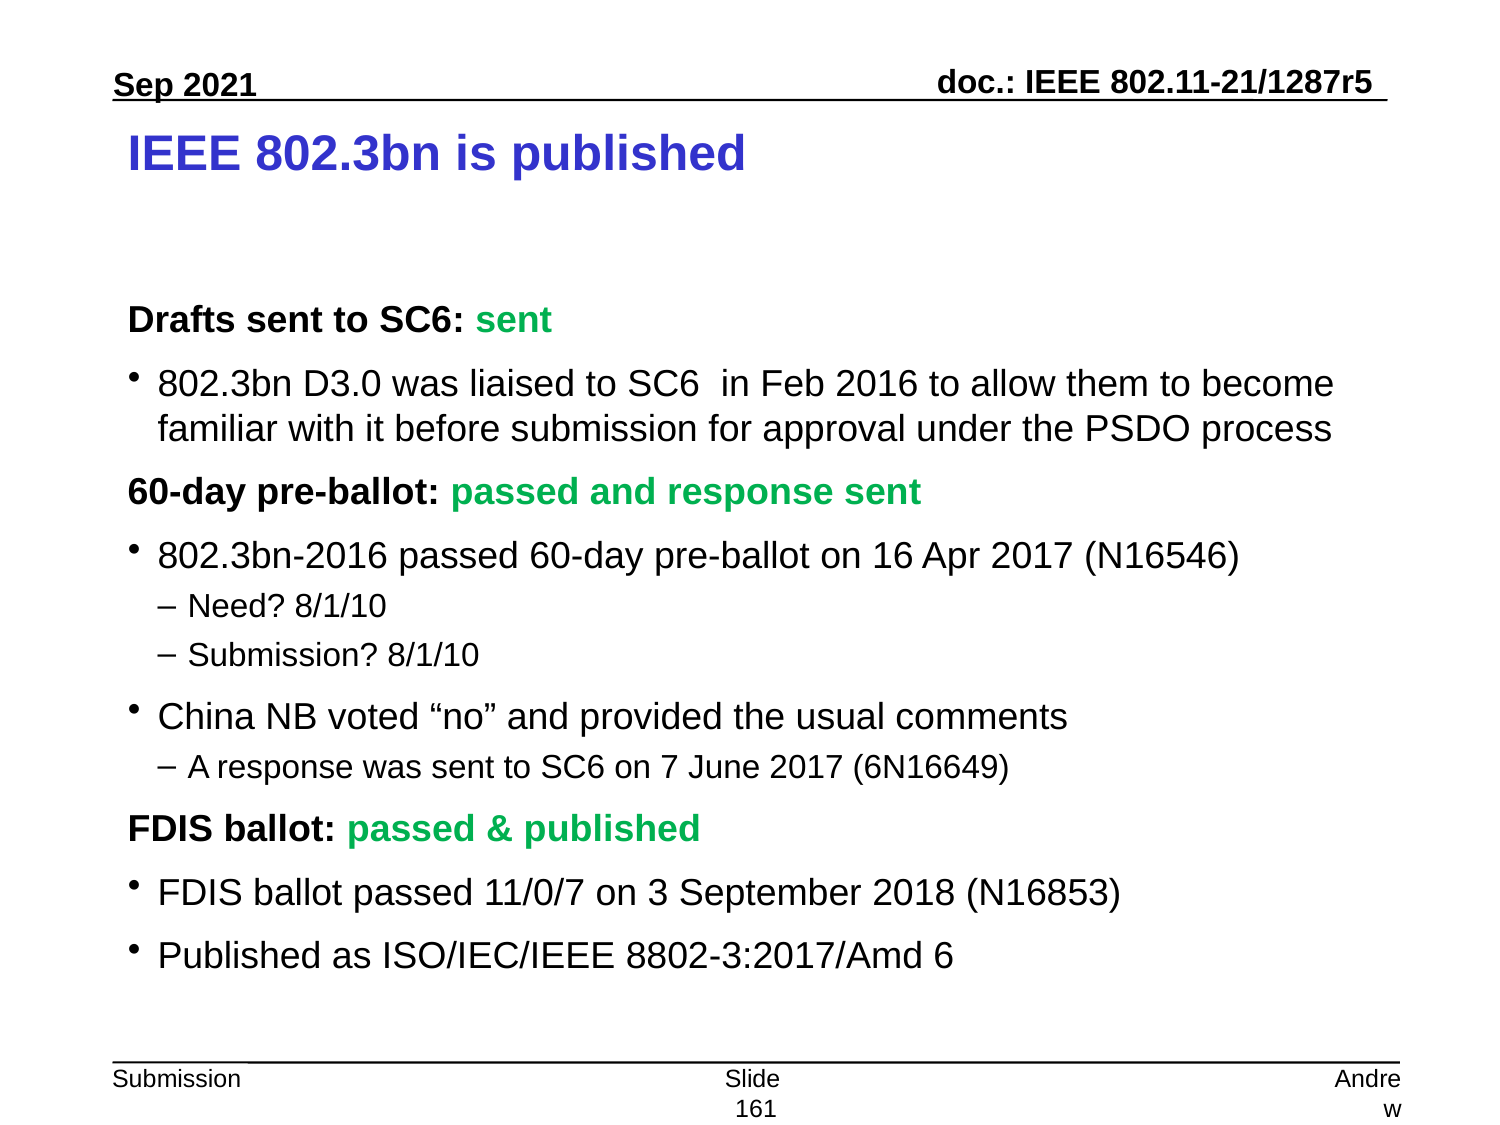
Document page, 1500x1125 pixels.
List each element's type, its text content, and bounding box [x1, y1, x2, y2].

list Drafts sent to SC6: sent 802.3bn D3.0 was liaised to SC6 in Feb 2016 to allow them to become familiar with it before submission for approval under the PSDO process 60-day pre-ballot: passed and response sent 802.3bn-2016 passed 60-day pre-ballot on 16 Apr 2017 (N16546) Need? 8/1/10 Submission? 8/1/10 China NB voted “no” and provided the usual comments A response was sent to SC6 on 7 June 2017 (6N16649) FDIS ballot: passed & published FDIS ballot passed 11/0/7 on 3 September 2018 (N16853) Published as ISO/IEC/IEEE 8802-3:2017/Amd 6 [112, 287, 1388, 963]
footer Andrew Myles, Cisco [1320, 1061, 1402, 1093]
title IEEE 802.3bn is published [112, 112, 1388, 287]
slide_number Slide 161 [709, 1061, 803, 1093]
